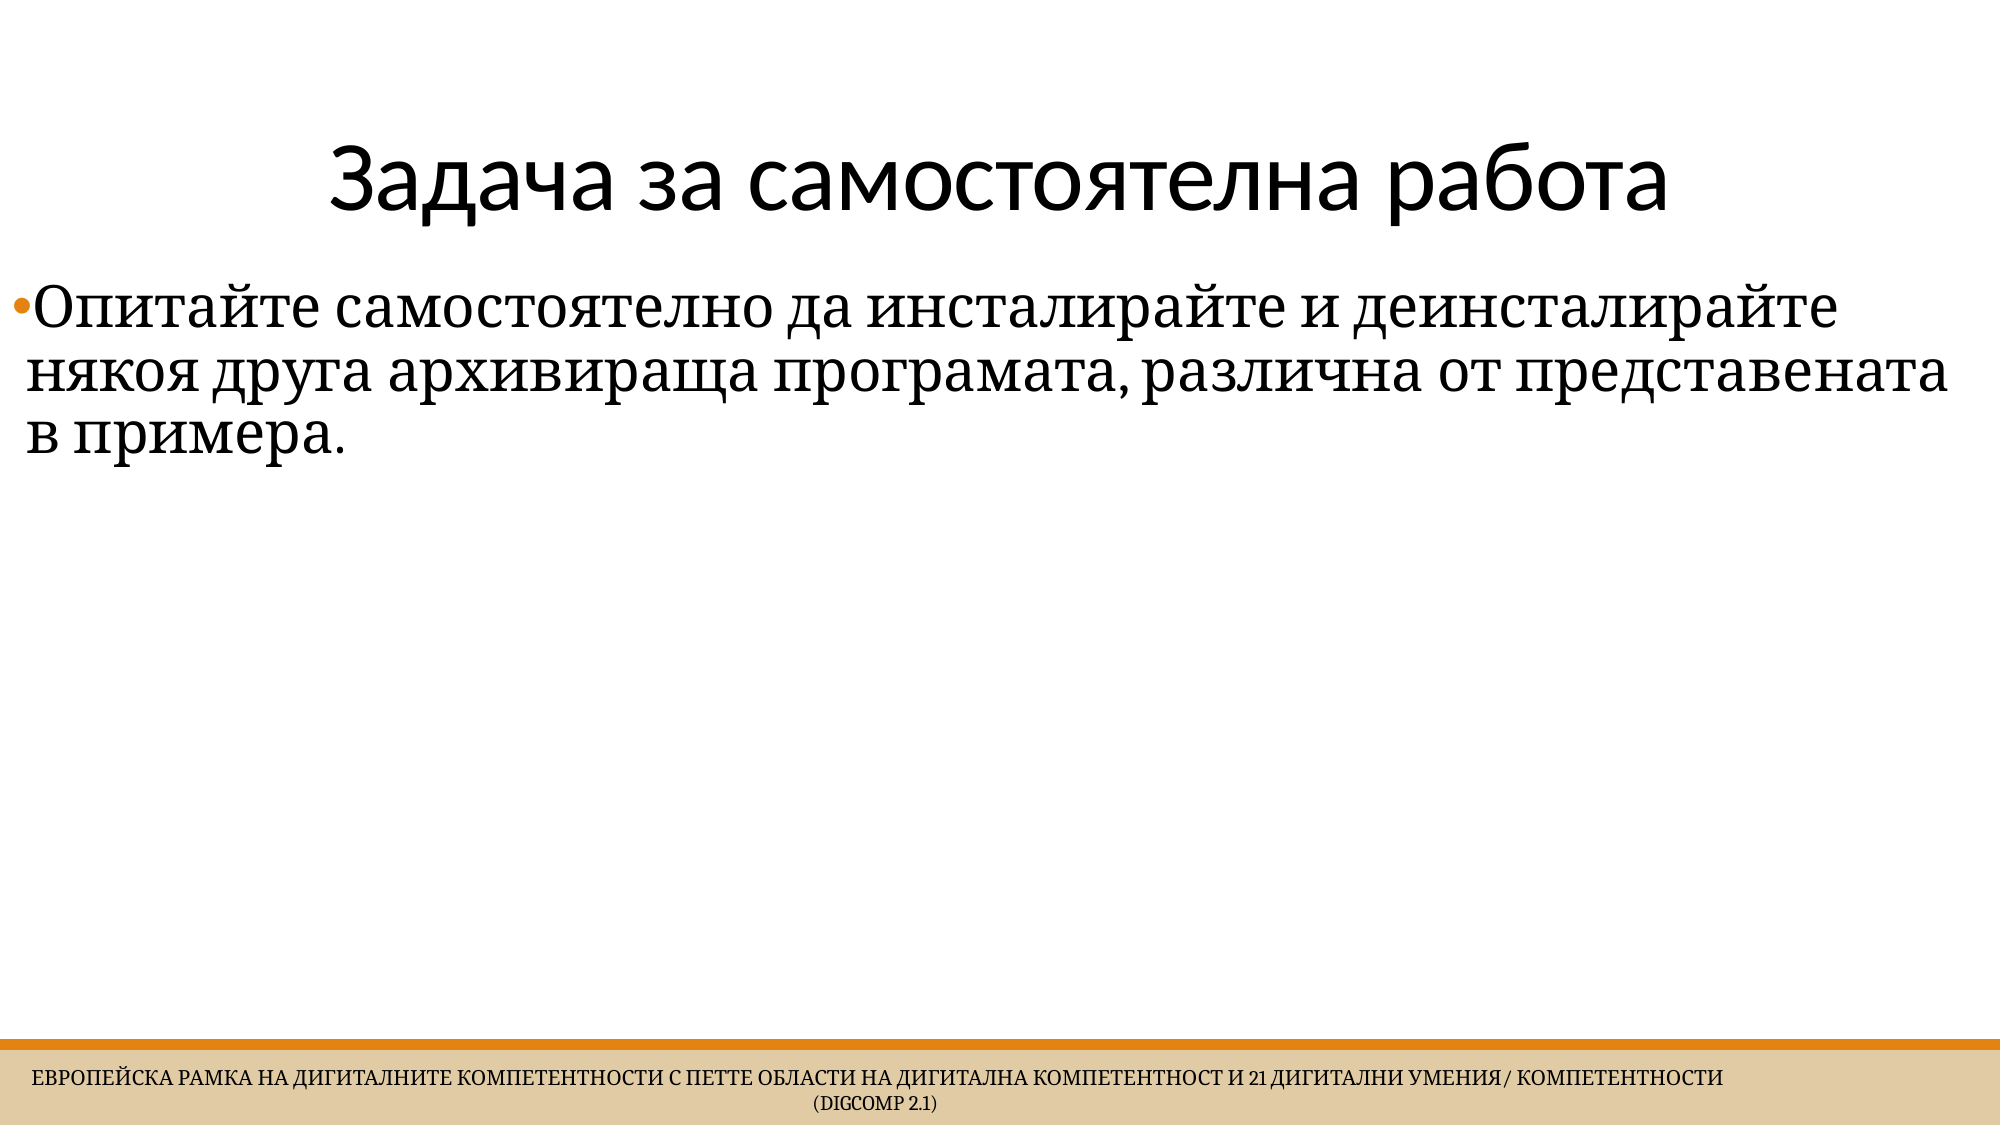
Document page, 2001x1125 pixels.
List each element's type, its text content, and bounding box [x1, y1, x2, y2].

footer Европейска Рамка на дигиталните компетентности с петте области на дигитална компетентност и 21 дигитални умения/ компетентности (DigComp 2.1) [0, 1059, 1751, 1120]
list Опитайте самостоятелно да инсталирайте и деинсталирайте някоя друга архивираща програмата, различна от представената в примера. [0, 265, 2000, 1034]
title Задача за самостоятелна работа [0, 0, 2000, 238]
